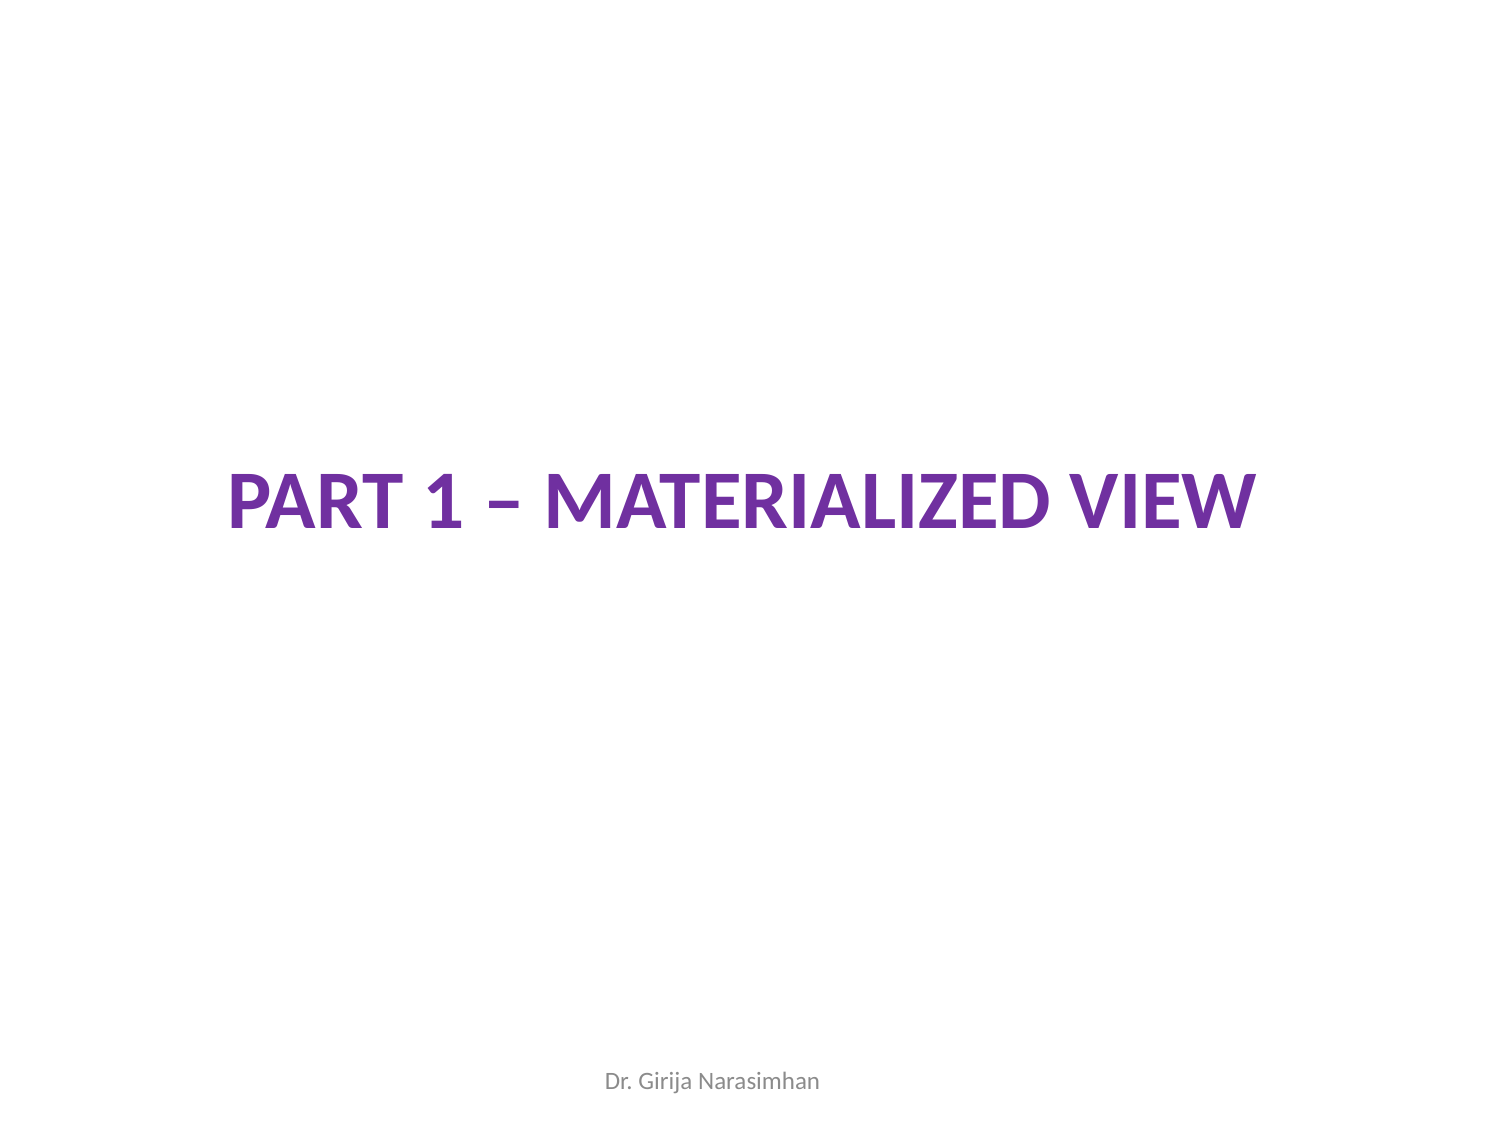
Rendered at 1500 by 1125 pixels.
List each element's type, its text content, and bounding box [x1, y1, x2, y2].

footer Dr. Girija Narasimhan [587, 1065, 1063, 1125]
text_box PART 1 – MATERIALIZED VIEW [212, 437, 1350, 553]
